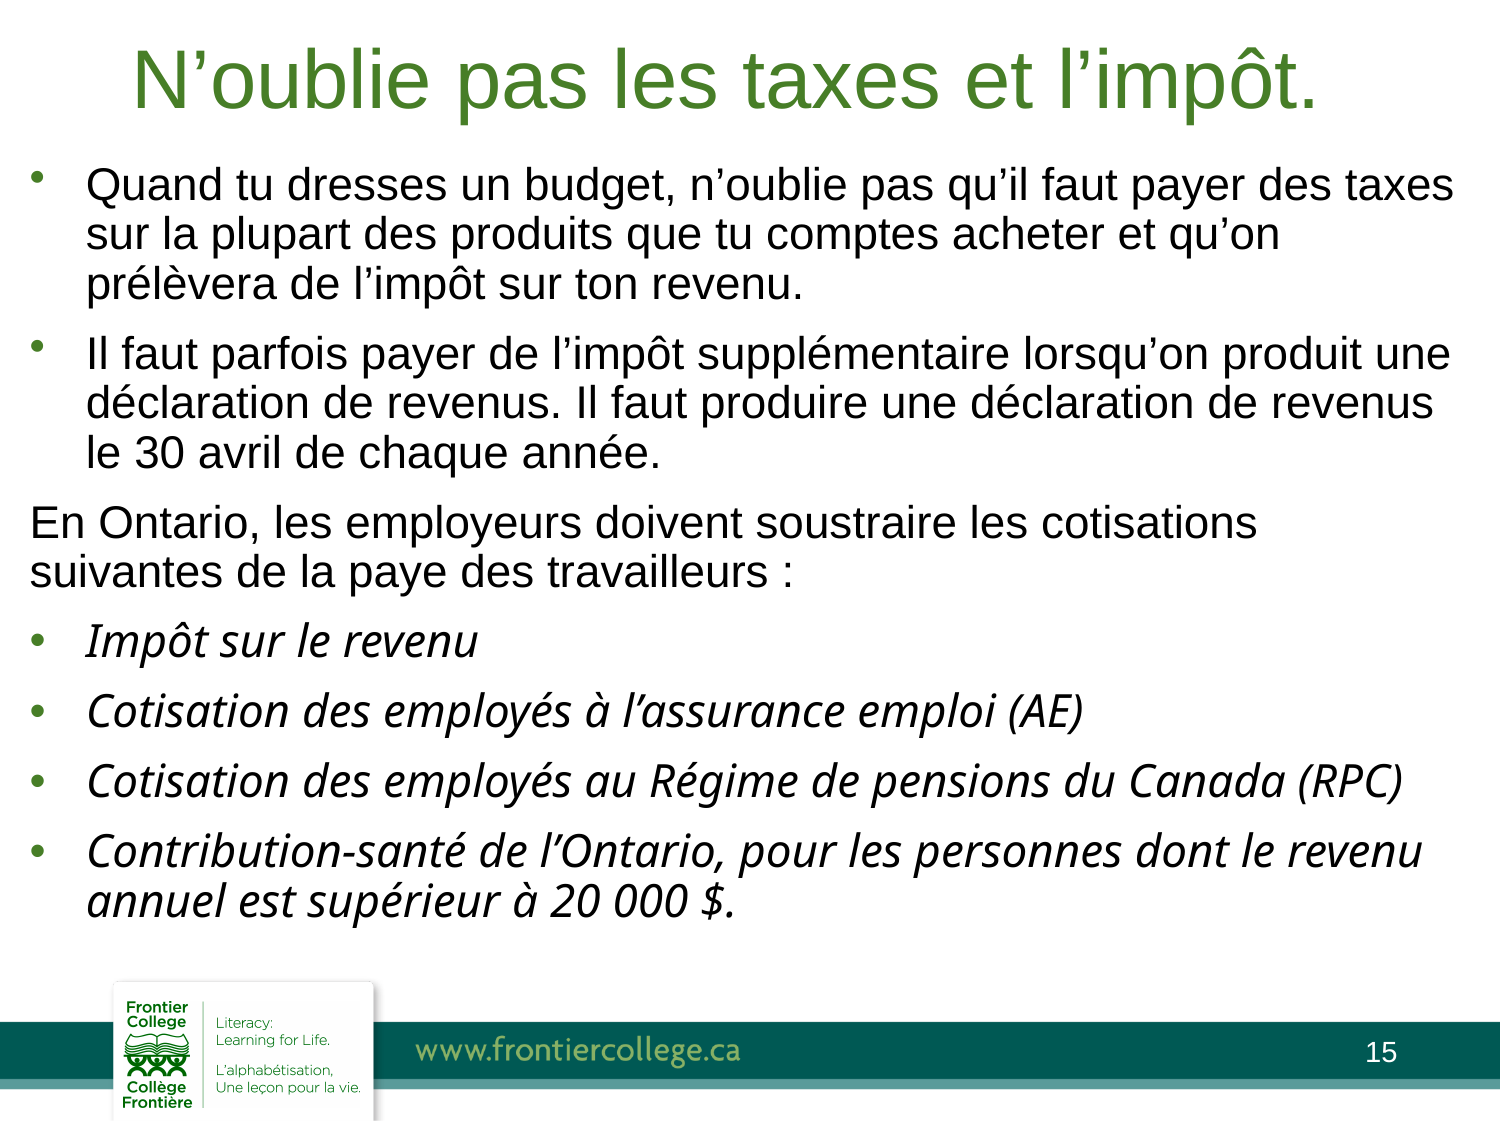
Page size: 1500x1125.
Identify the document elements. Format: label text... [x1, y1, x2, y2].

picture [0, 973, 1500, 1121]
list Quand tu dresses un budget, n’oublie pas qu’il faut payer des taxes sur la plupart des produits que tu comptes acheter et qu’on prélèvera de l’impôt sur ton revenu. Il faut parfois payer de l’impôt supplémentaire lorsqu’on produit une déclaration de revenus. Il faut produire une déclaration de revenus le 30 avril de chaque année. En Ontario, les employeurs doivent soustraire les cotisations suivantes de la paye des travailleurs : Impôt sur le revenu Cotisation des employés à l’assurance emploi (AE) Cotisation des employés au Régime de pensions du Canada (RPC) Contribution-santé de l’Ontario, pour les personnes dont le revenu annuel est supérieur à 20 000 $. [14, 153, 1472, 1015]
title N’oublie pas les taxes et l’impôt. [66, 27, 1387, 141]
